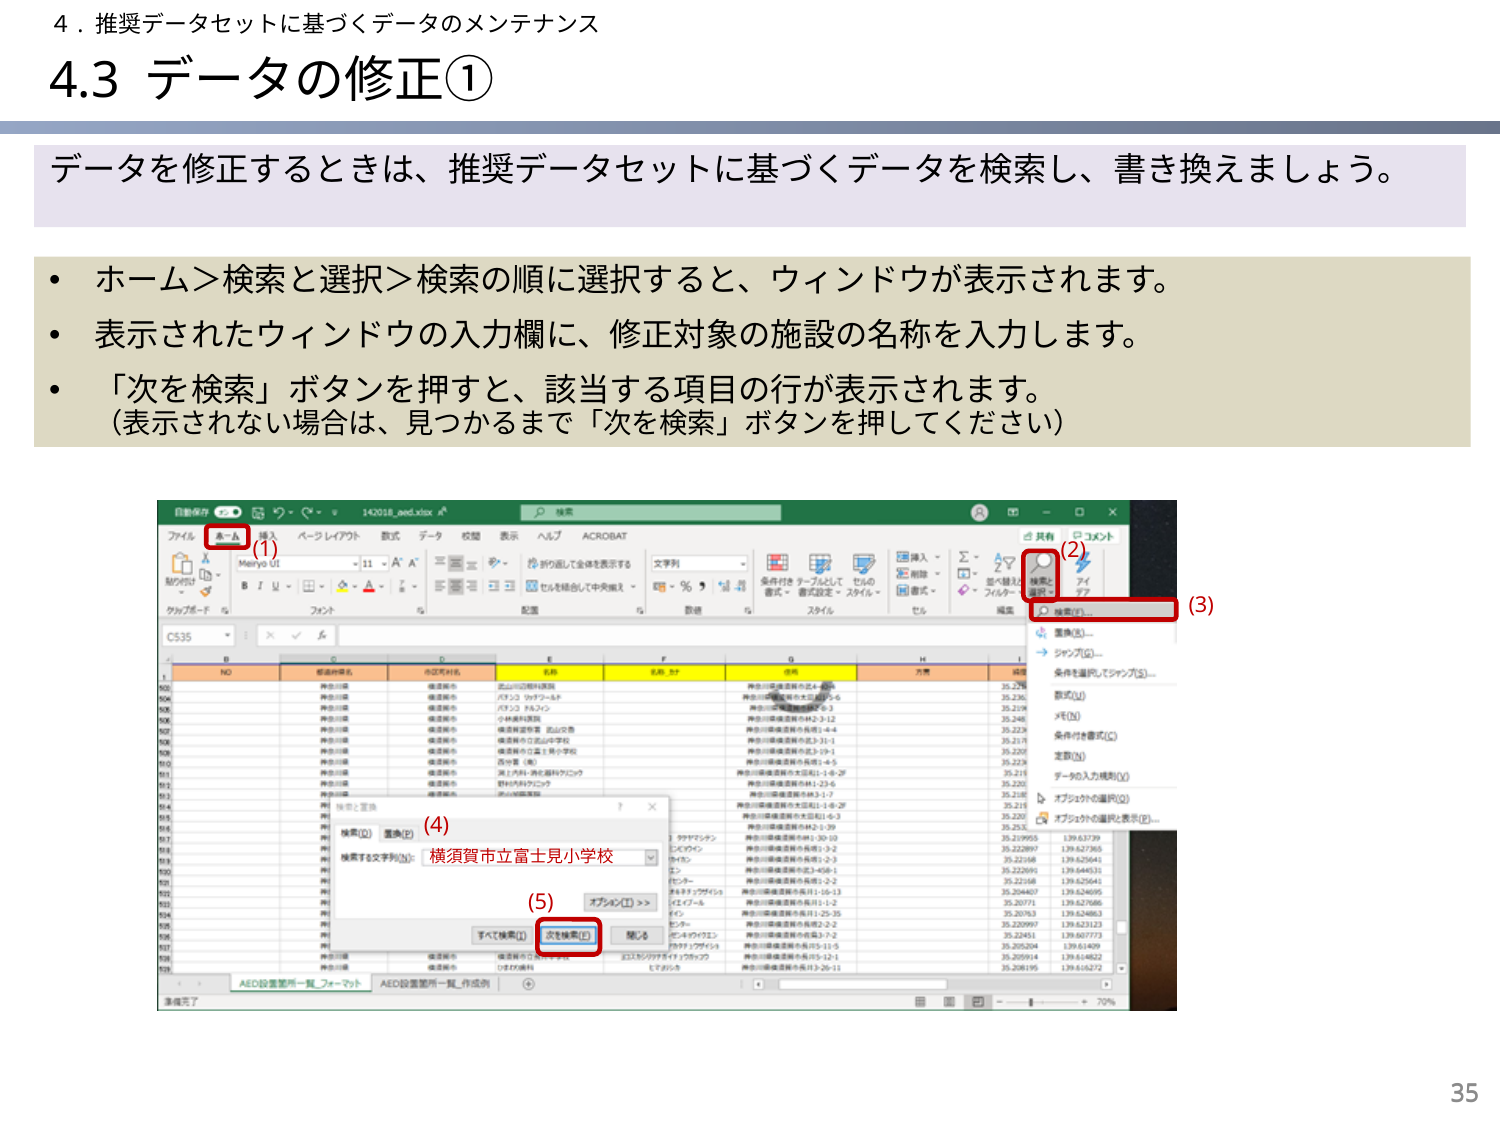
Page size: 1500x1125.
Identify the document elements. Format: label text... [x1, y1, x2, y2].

picture [157, 500, 1177, 1011]
text_box (3) [1177, 583, 1229, 625]
list データを修正するときは、推奨データセットに基づくデータを検索し、書き換えましょう。 [34, 145, 1466, 228]
list ホーム＞検索と選択＞検索の順に選択すると、ウィンドウが表示されます。 表示されたウィンドウの入力欄に、修正対象の施設の名称を入力します。 「次を検索」ボタンを押すと、該当する項目の行が表示されます。 （表示されない場合は、見つかるまで「次を検索」ボタンを押してください） [34, 256, 1471, 447]
slide_number 35 [1411, 1070, 1495, 1118]
title 4.3 データの修正① [34, 46, 1275, 116]
list ４. 推奨データセットに基づくデータのメンテナンス [34, 4, 1271, 41]
